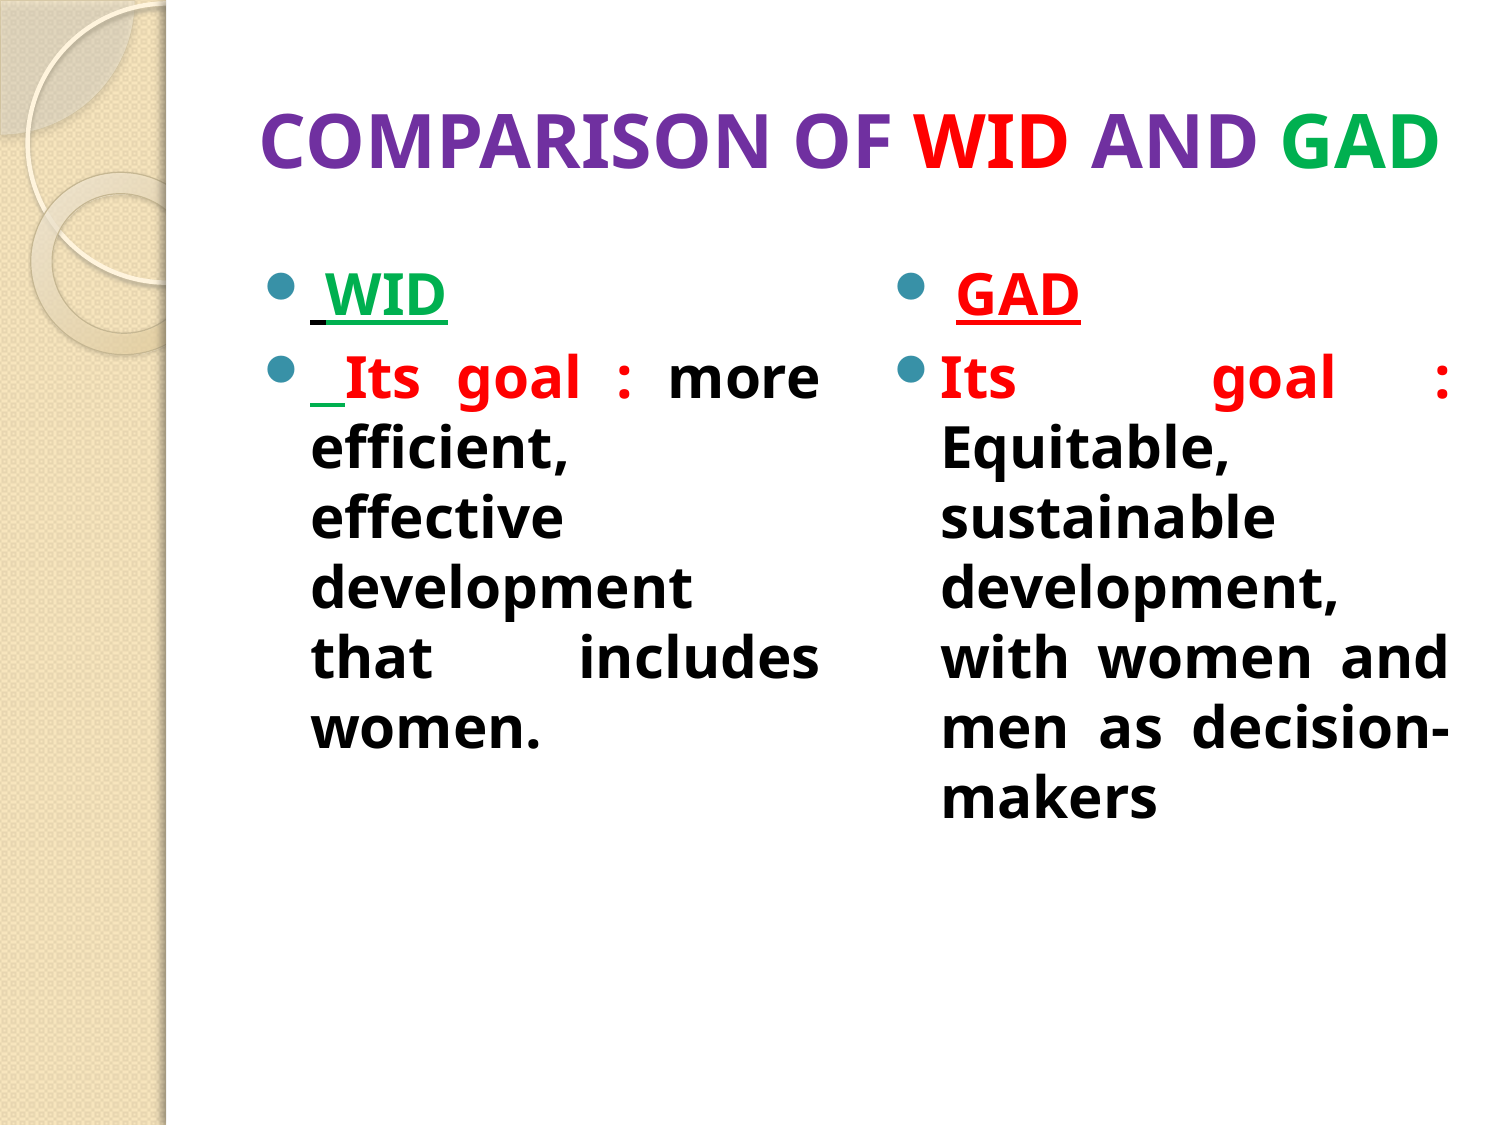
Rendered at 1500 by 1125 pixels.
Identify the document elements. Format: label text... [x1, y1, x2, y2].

title COMPARISON OF WID AND GAD [235, 45, 1466, 233]
list WID Its goal : more efficient, effective development that includes women. [235, 249, 836, 1015]
list GAD Its goal : Equitable, sustainable development, with women and men as decision-makers [865, 249, 1466, 1015]
